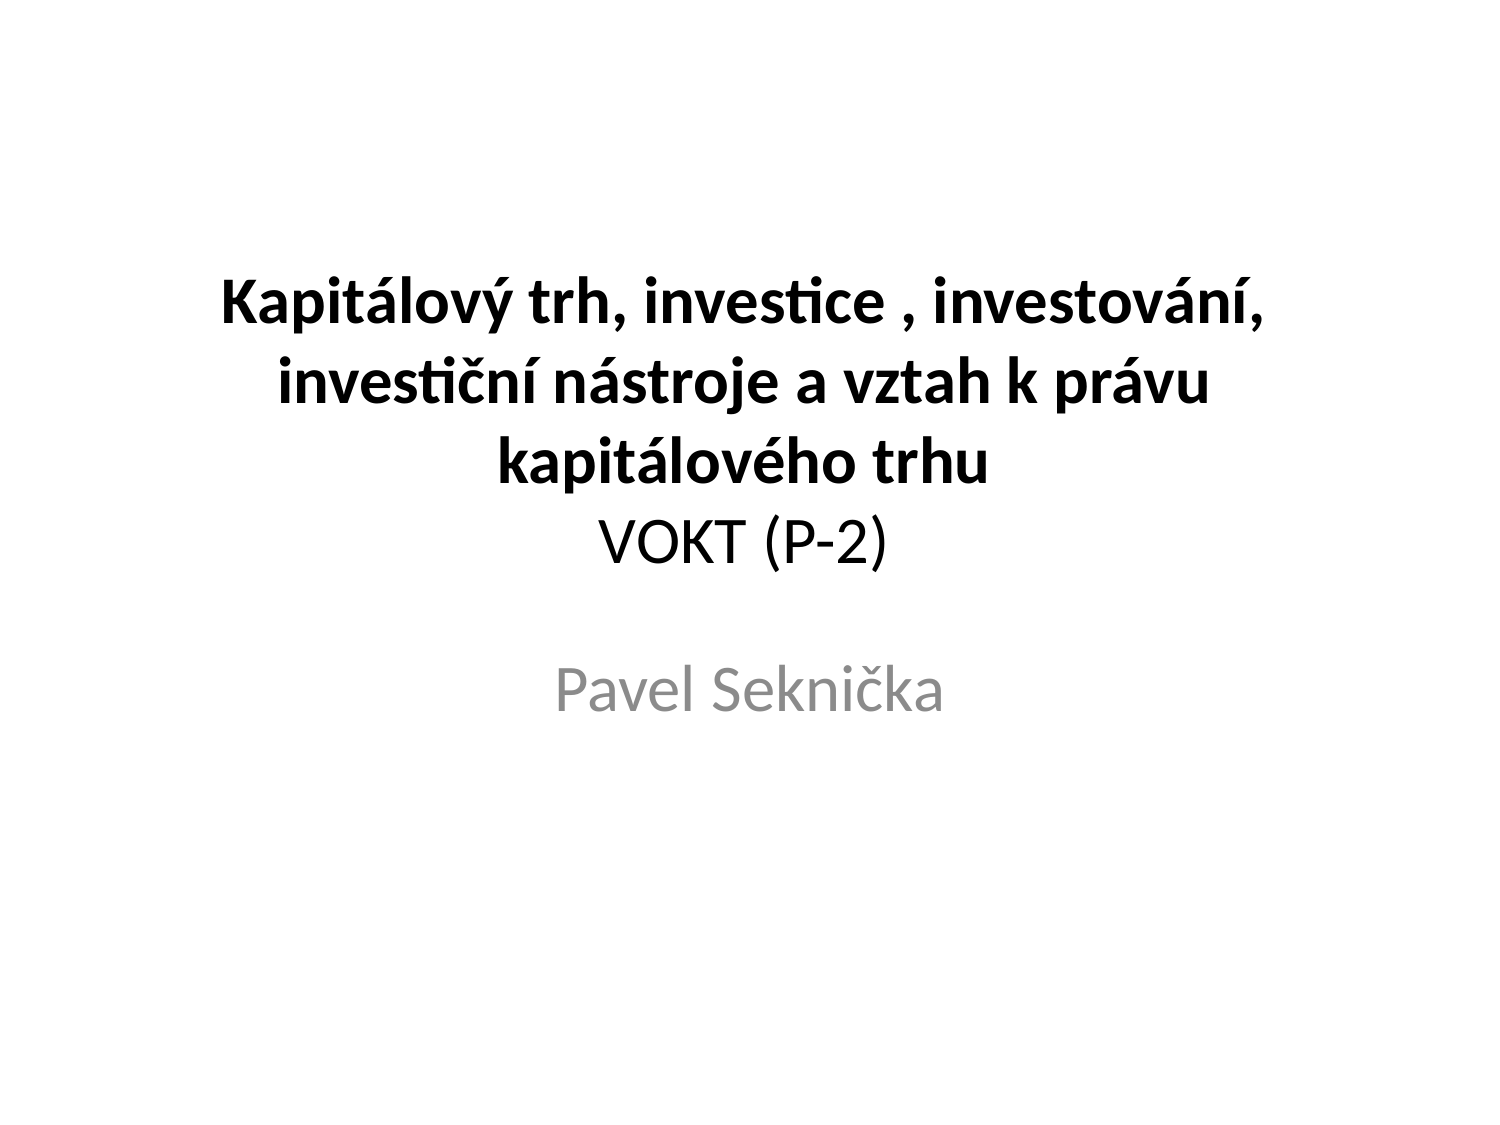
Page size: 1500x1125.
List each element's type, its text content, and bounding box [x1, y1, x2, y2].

subtitle Pavel Seknička [225, 637, 1275, 925]
title Kapitálový trh, investice , investování, investiční nástroje a vztah k právu kapitálového trhu VOKT (P-2) [112, 243, 1376, 591]
